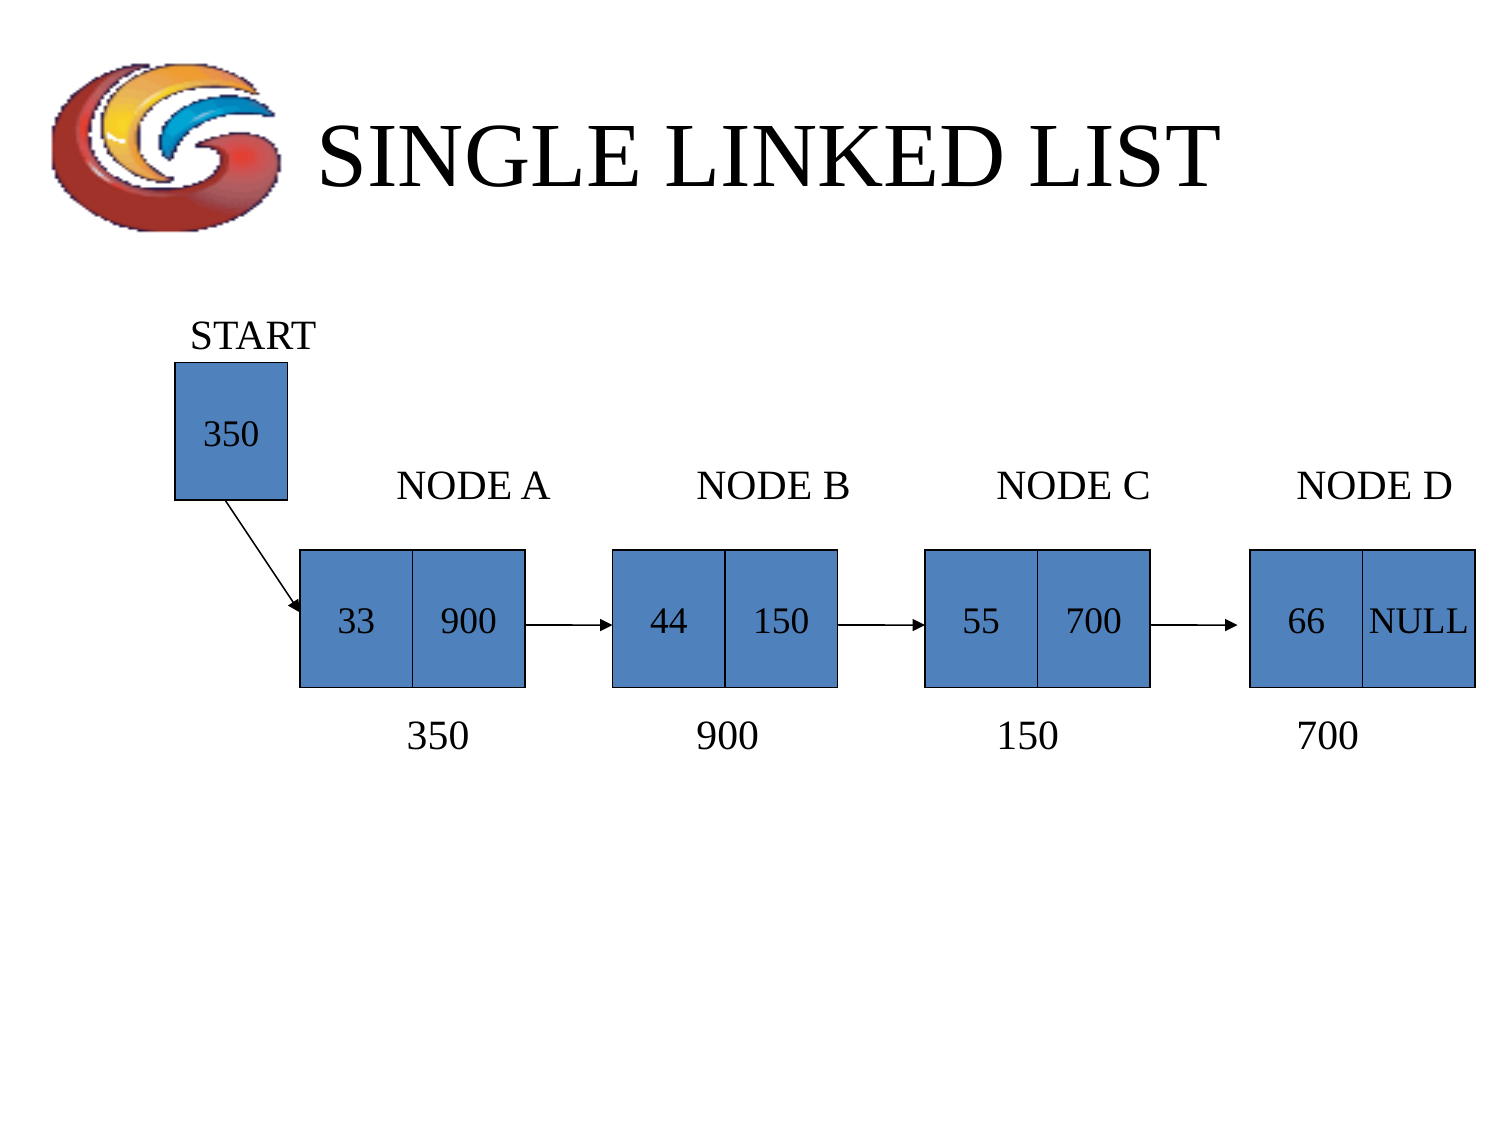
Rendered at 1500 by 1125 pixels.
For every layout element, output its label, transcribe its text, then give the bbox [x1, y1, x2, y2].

text_box 700 [1037, 549, 1150, 688]
text_box 350 [174, 362, 288, 500]
text_box [1149, 618, 1238, 632]
text_box 33 [300, 549, 412, 688]
text_box 55 [924, 549, 1037, 688]
text_box [524, 618, 613, 632]
text_box 150 [725, 549, 838, 688]
text_box [224, 499, 301, 613]
text_box 44 [612, 549, 725, 688]
text_box START NODE A NODE B NODE C NODE D 350 900 150 700 [174, 299, 1475, 1025]
text_box 900 [412, 549, 525, 688]
text_box 66 [1250, 549, 1362, 688]
picture [49, 49, 301, 251]
text_box [837, 618, 925, 632]
title SINGLE LINKED LIST [304, 75, 1428, 225]
text_box NULL [1362, 549, 1475, 688]
